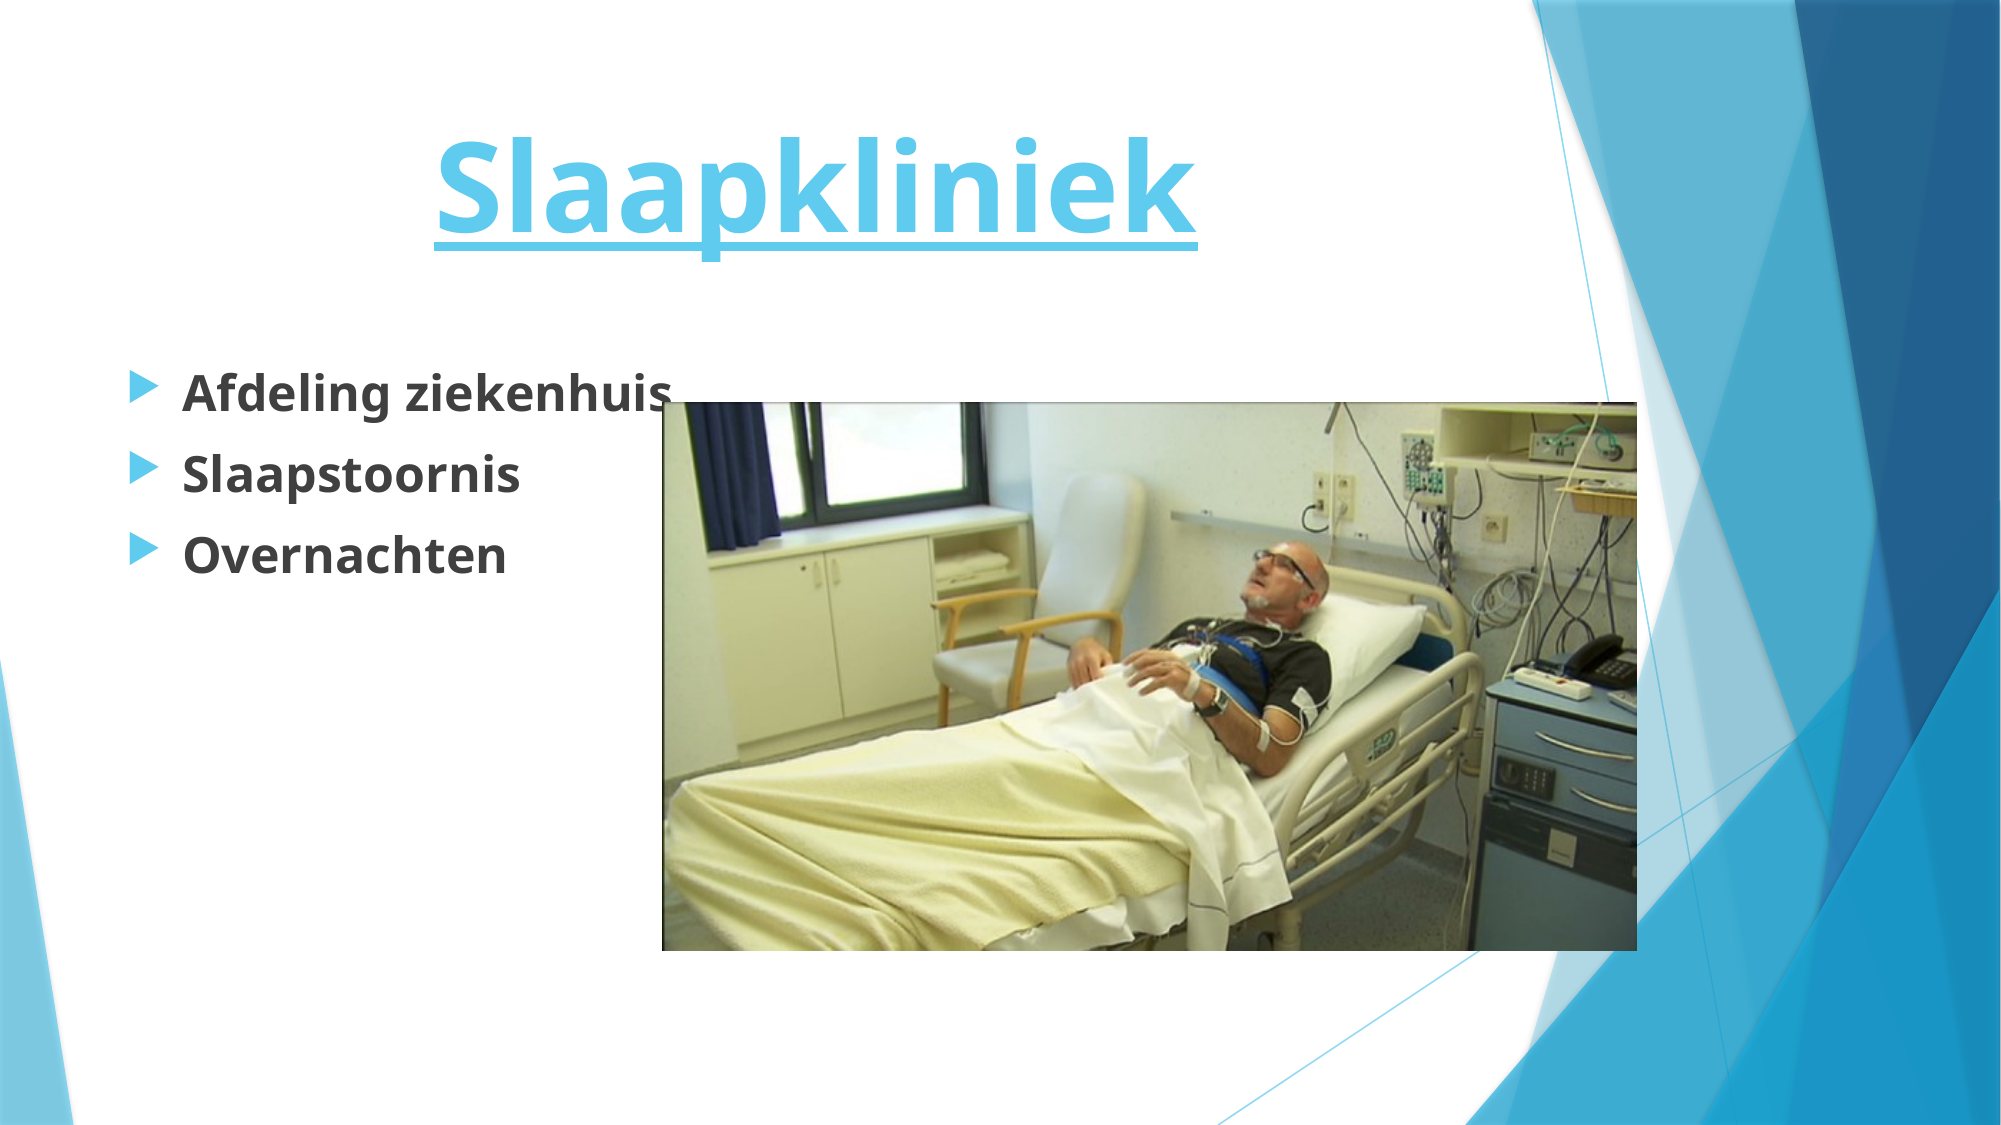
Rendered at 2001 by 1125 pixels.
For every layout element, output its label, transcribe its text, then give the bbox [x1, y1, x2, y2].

list Afdeling ziekenhuis Slaapstoornis Overnachten [111, 354, 1522, 992]
picture [661, 401, 1637, 952]
title Slaapkliniek [111, 99, 1522, 317]
